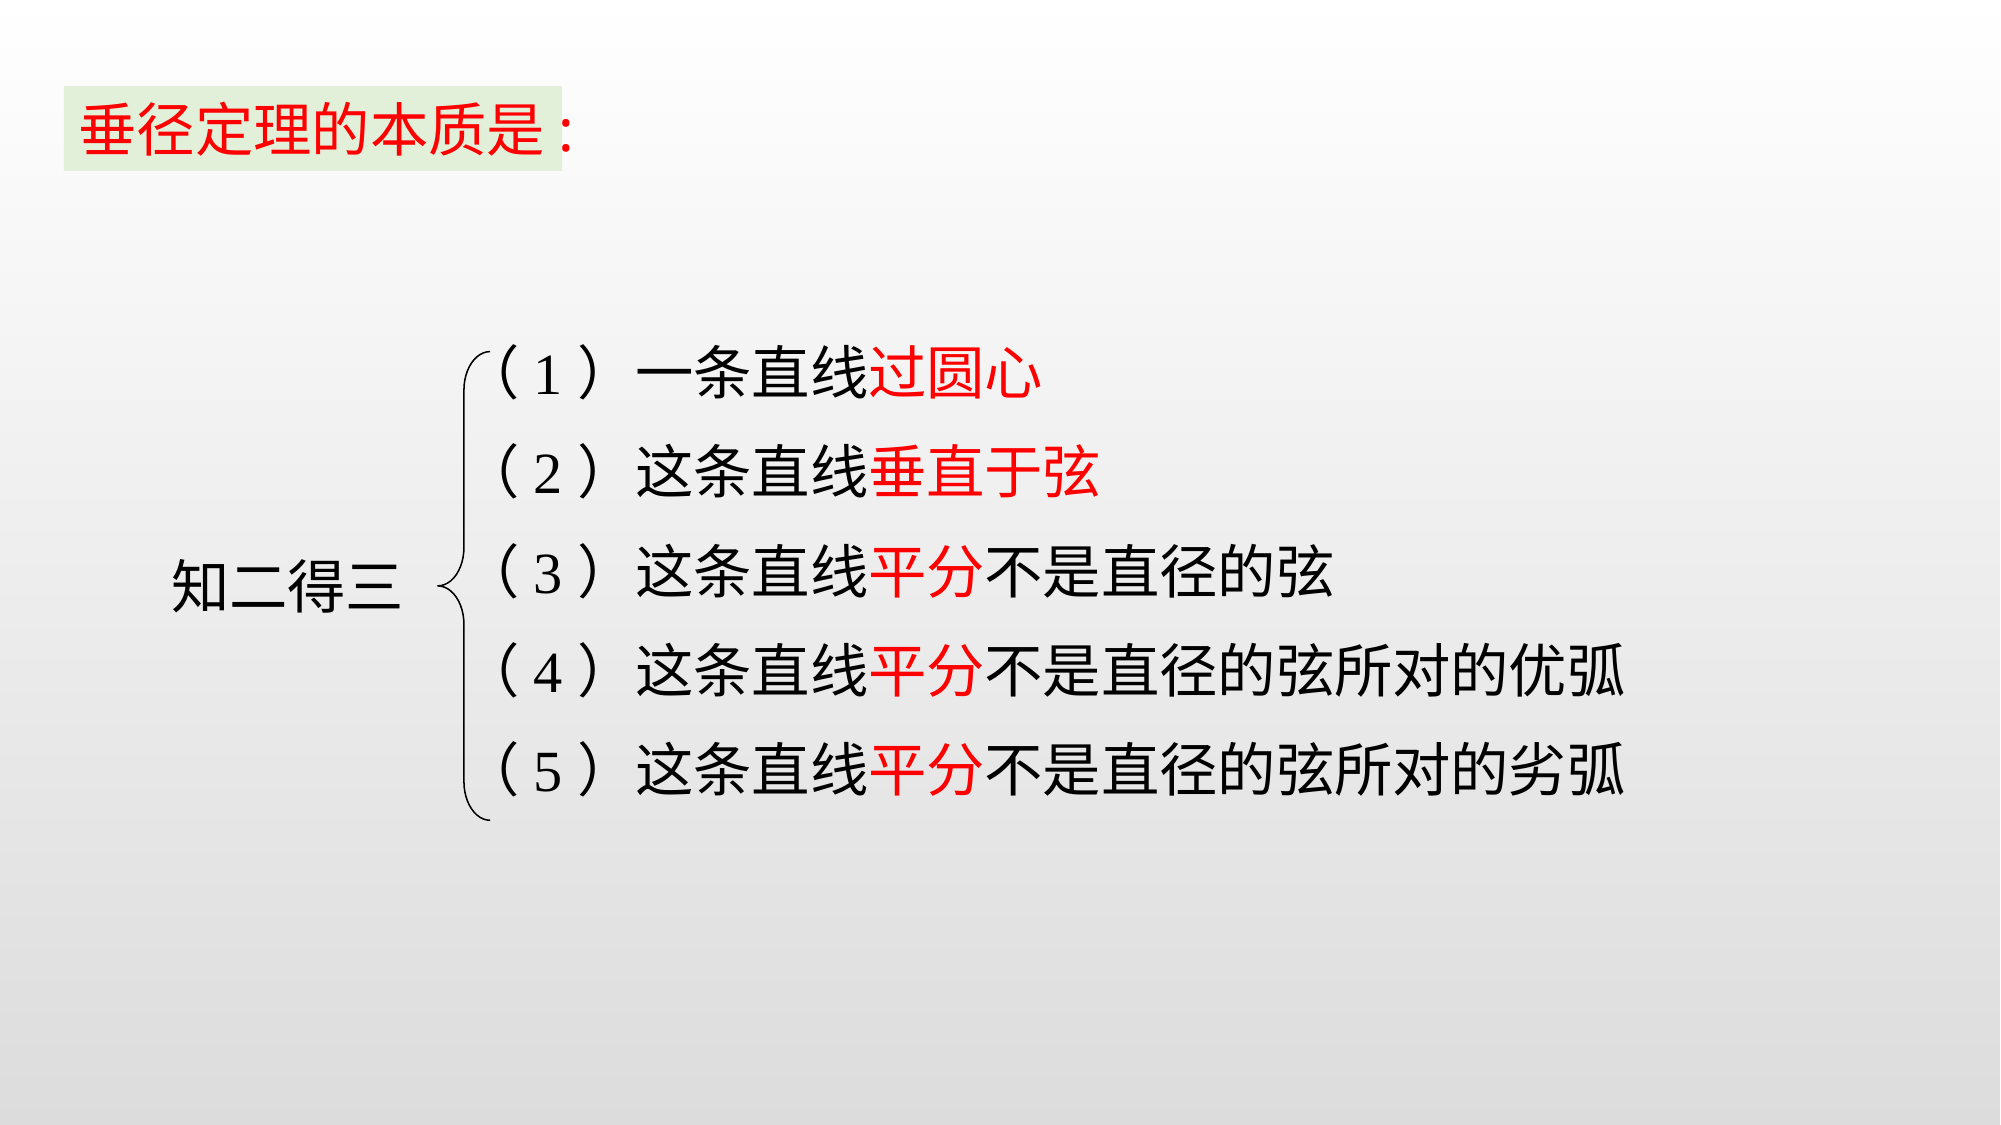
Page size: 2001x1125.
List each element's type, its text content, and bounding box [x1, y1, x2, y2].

text_box 垂径定理的本质是: [63, 86, 563, 171]
text_box [473, 811, 491, 821]
text_box （1）一条直线过圆心 （2）这条直线垂直于弦 （3）这条直线平分不是直径的弦 （4）这条直线平分不是直径的弦所对的优弧 （5）这条直线平分不是直径的弦所对的劣弧 [446, 329, 1652, 811]
text_box 知二得三 [156, 543, 430, 628]
text_box [437, 583, 446, 588]
